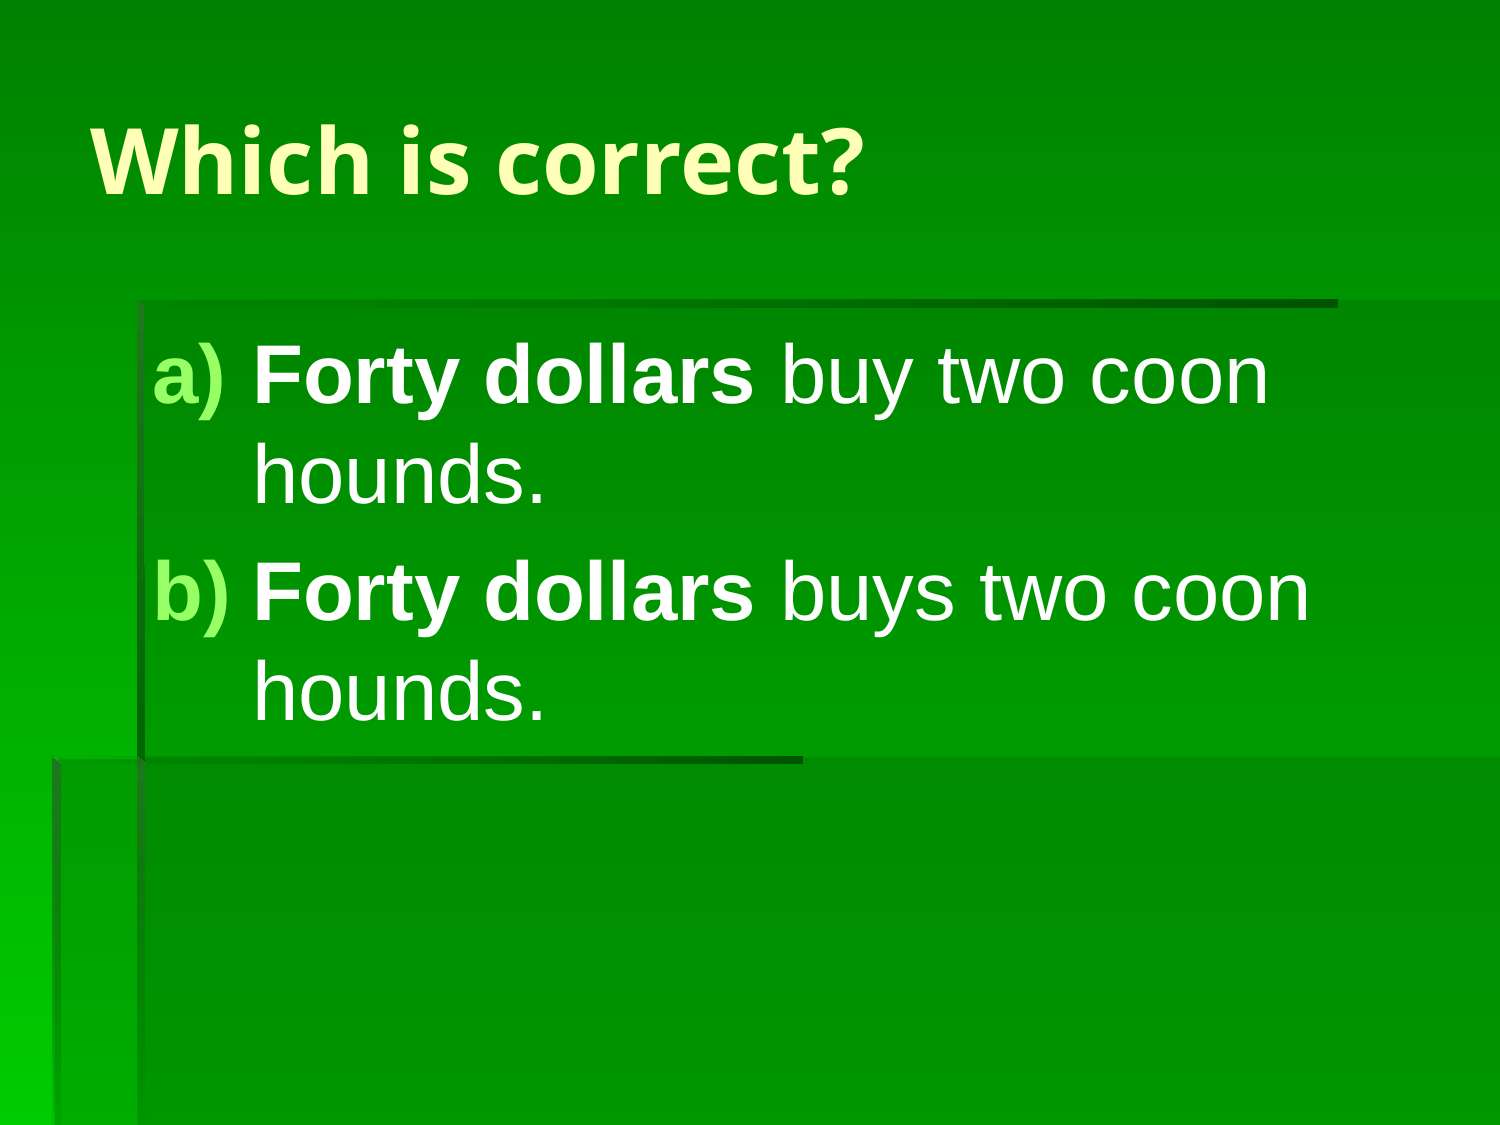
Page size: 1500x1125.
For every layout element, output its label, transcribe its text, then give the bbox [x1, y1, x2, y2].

list Forty dollars buy two coon hounds. Forty dollars buys two coon hounds. [137, 312, 1452, 1001]
title Which is correct? [74, 39, 1451, 276]
